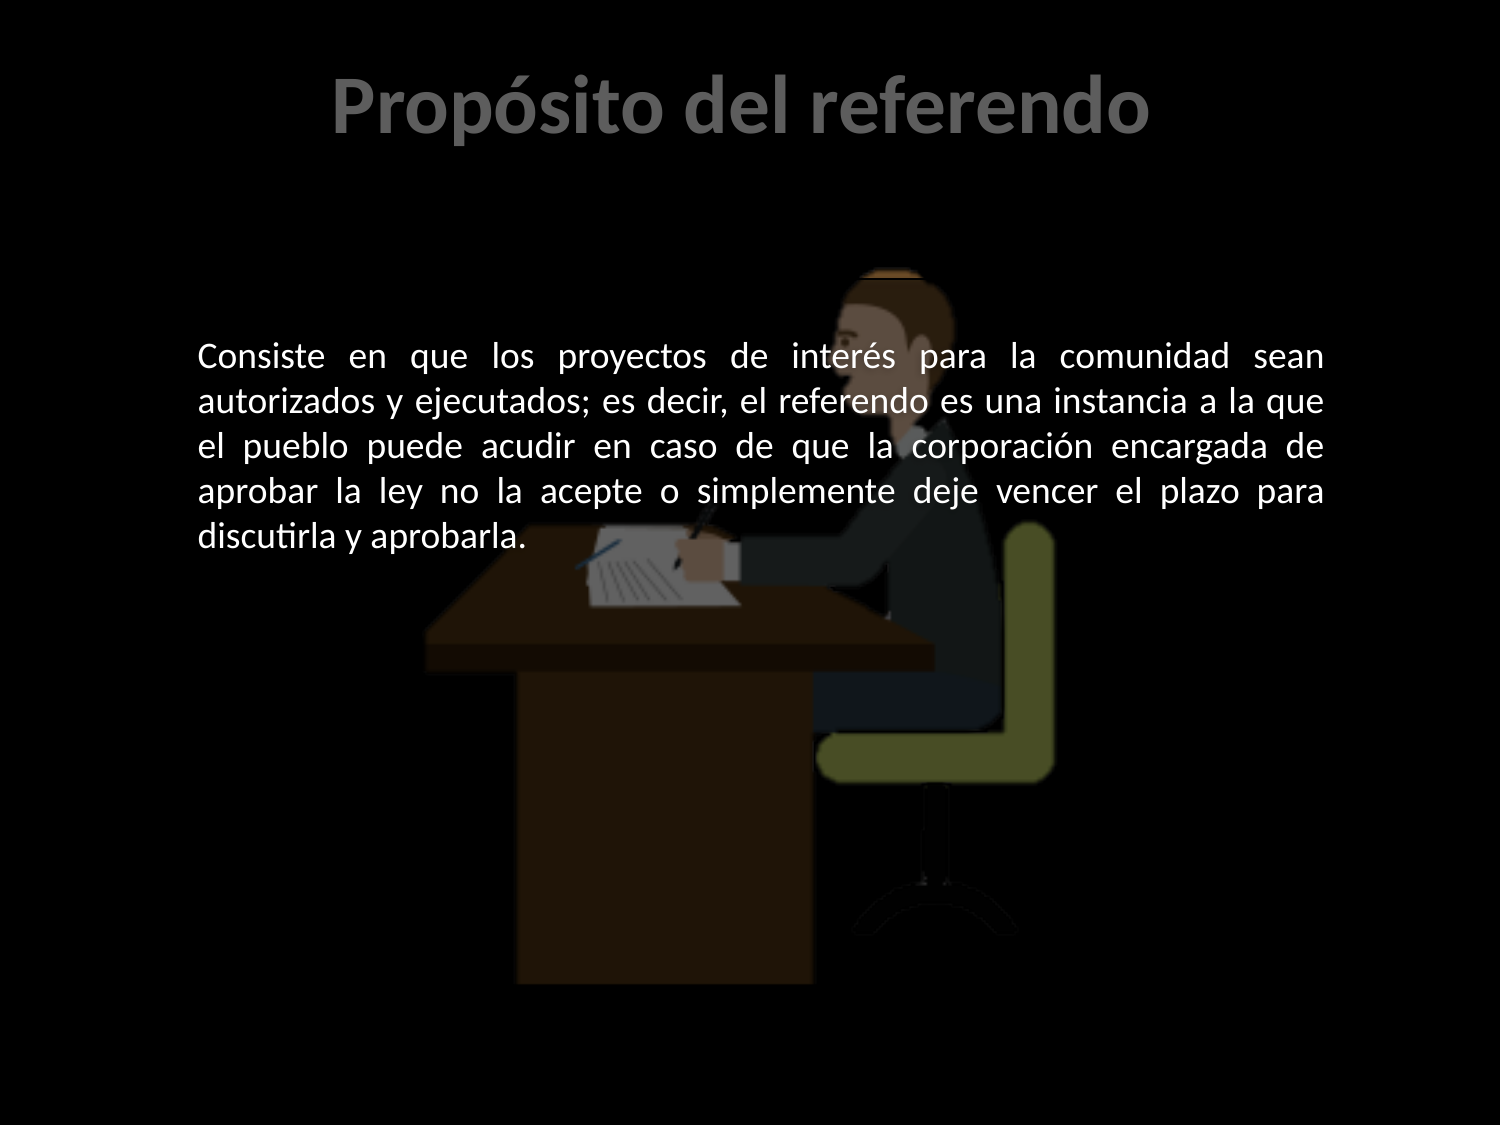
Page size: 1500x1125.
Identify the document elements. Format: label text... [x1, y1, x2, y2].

text_box Consiste en que los proyectos de interés para la comunidad sean autorizados y ejecutados; es decir, el referendo es una instancia a la que el pueblo puede acudir en caso de que la corporación encargada de aprobar la ley no la acepte o simplemente deje vencer el plazo para discutirla y aprobarla. [182, 278, 1341, 1059]
picture [359, 158, 1102, 1006]
text_box Propósito del referendo [312, 42, 1171, 158]
